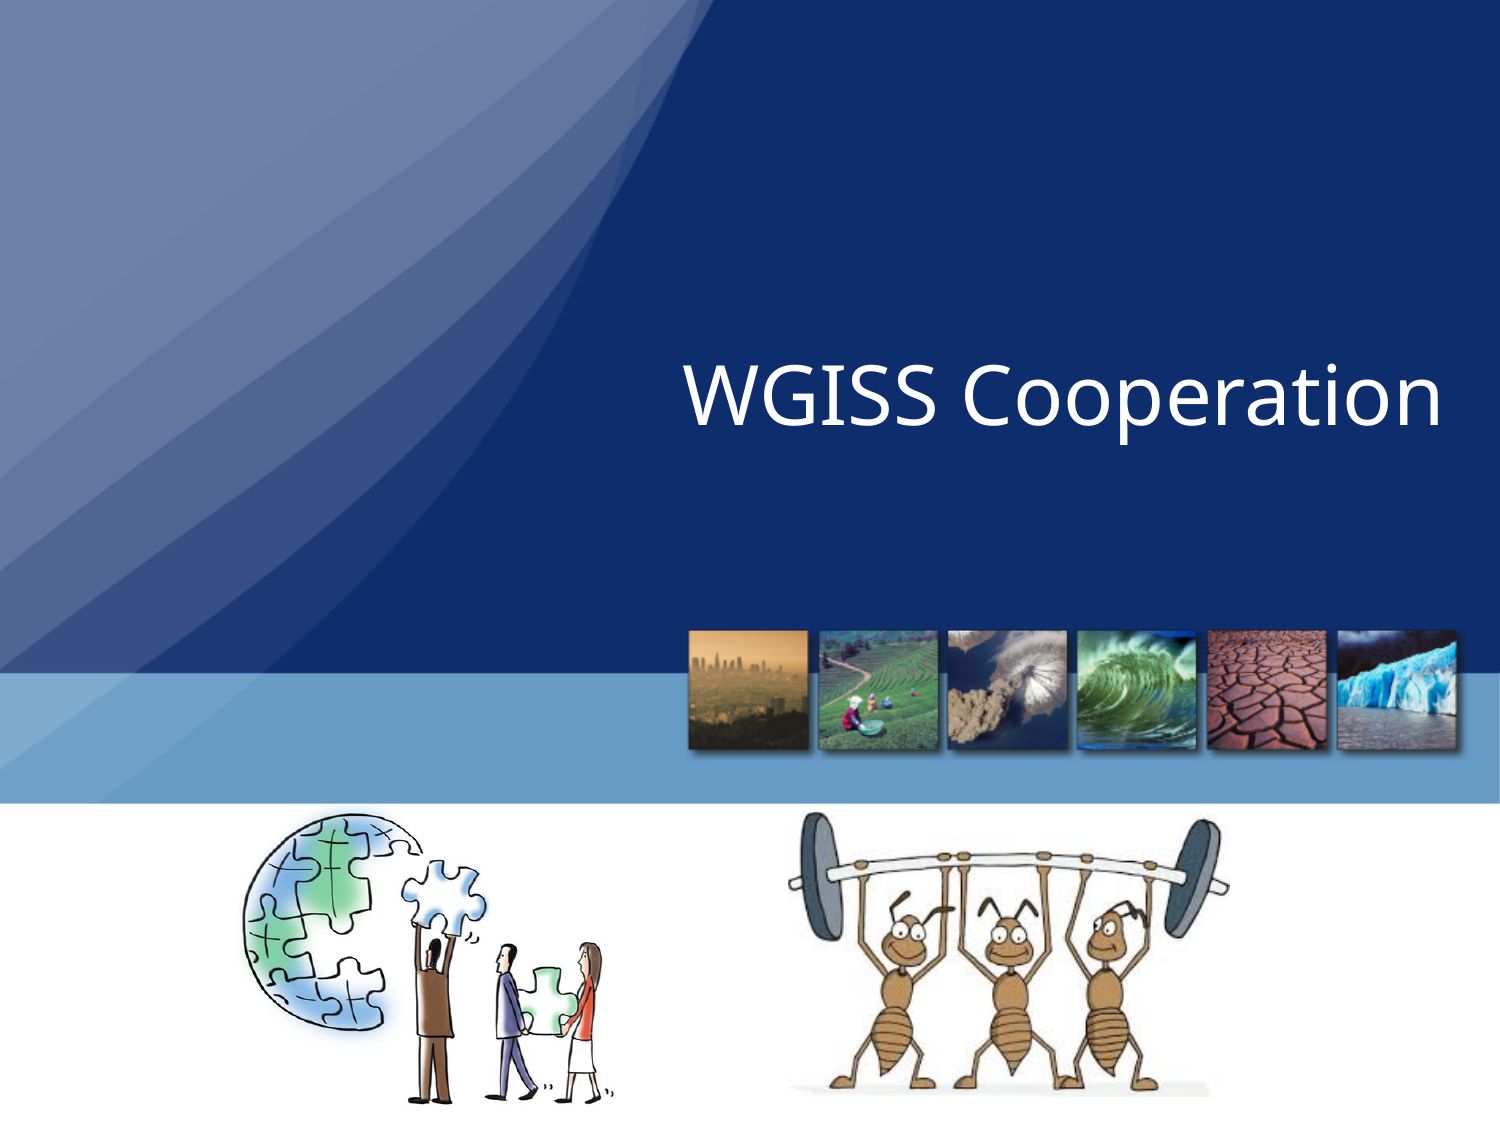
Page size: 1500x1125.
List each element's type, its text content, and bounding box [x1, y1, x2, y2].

title WGISS Cooperation [251, 229, 1461, 450]
picture [0, 0, 1500, 1125]
